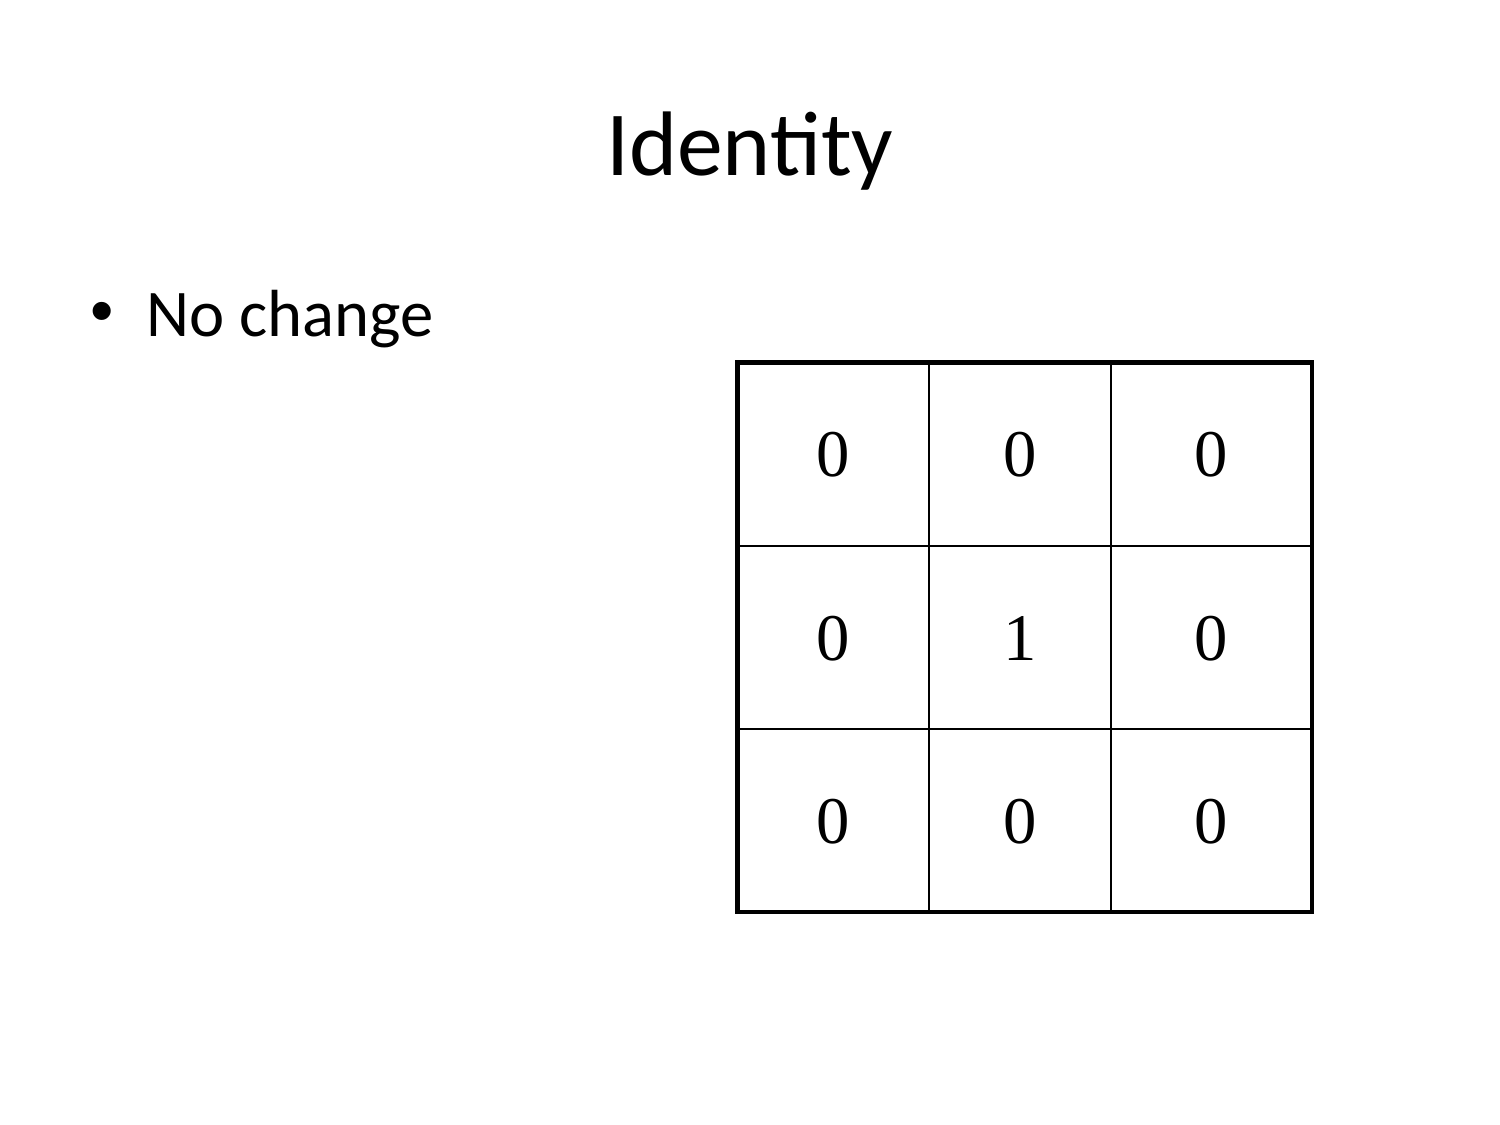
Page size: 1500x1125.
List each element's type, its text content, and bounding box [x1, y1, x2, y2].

table_header 0 [740, 365, 928, 545]
table_cell 0 [1112, 547, 1310, 728]
table_cell 0 [740, 547, 928, 728]
list No change [75, 262, 1425, 1005]
table_cell 0 [1112, 730, 1310, 910]
table_cell 0 [740, 730, 928, 910]
table_cell 1 [930, 547, 1110, 728]
table_cell 0 [930, 730, 1110, 910]
table_header 0 [930, 365, 1110, 545]
title Identity [75, 45, 1425, 233]
table_header 0 [1112, 365, 1310, 545]
